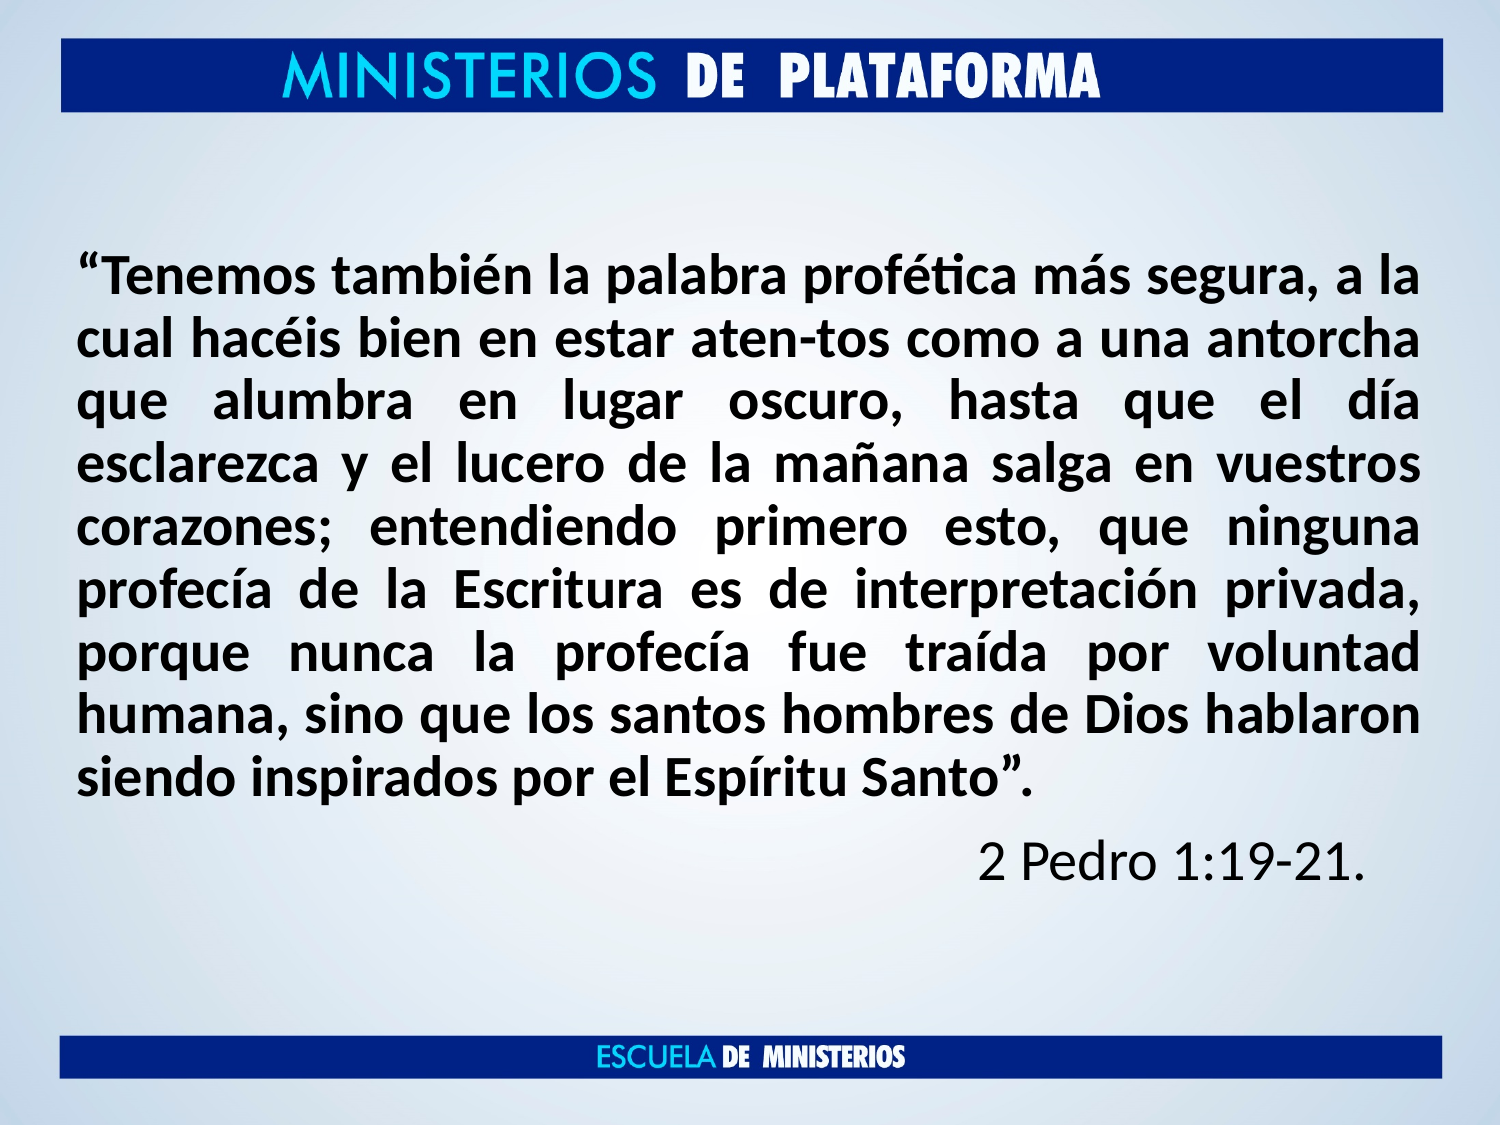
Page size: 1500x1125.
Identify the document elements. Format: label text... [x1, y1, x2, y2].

picture [0, 0, 1500, 1125]
list “Tenemos también la palabra profética más segura, a la cual hacéis bien en estar aten-tos como a una antorcha que alumbra en lugar oscuro, hasta que el día esclarezca y el lucero de la mañana salga en vuestros corazones; entendiendo primero esto, que ninguna profecía de la Escritura es de interpretación privada, porque nunca la profecía fue traída por voluntad humana, sino que los santos hombres de Dios hablaron siendo inspirados por el Espíritu Santo”. 2 Pedro 1:19-21. [61, 236, 1437, 951]
